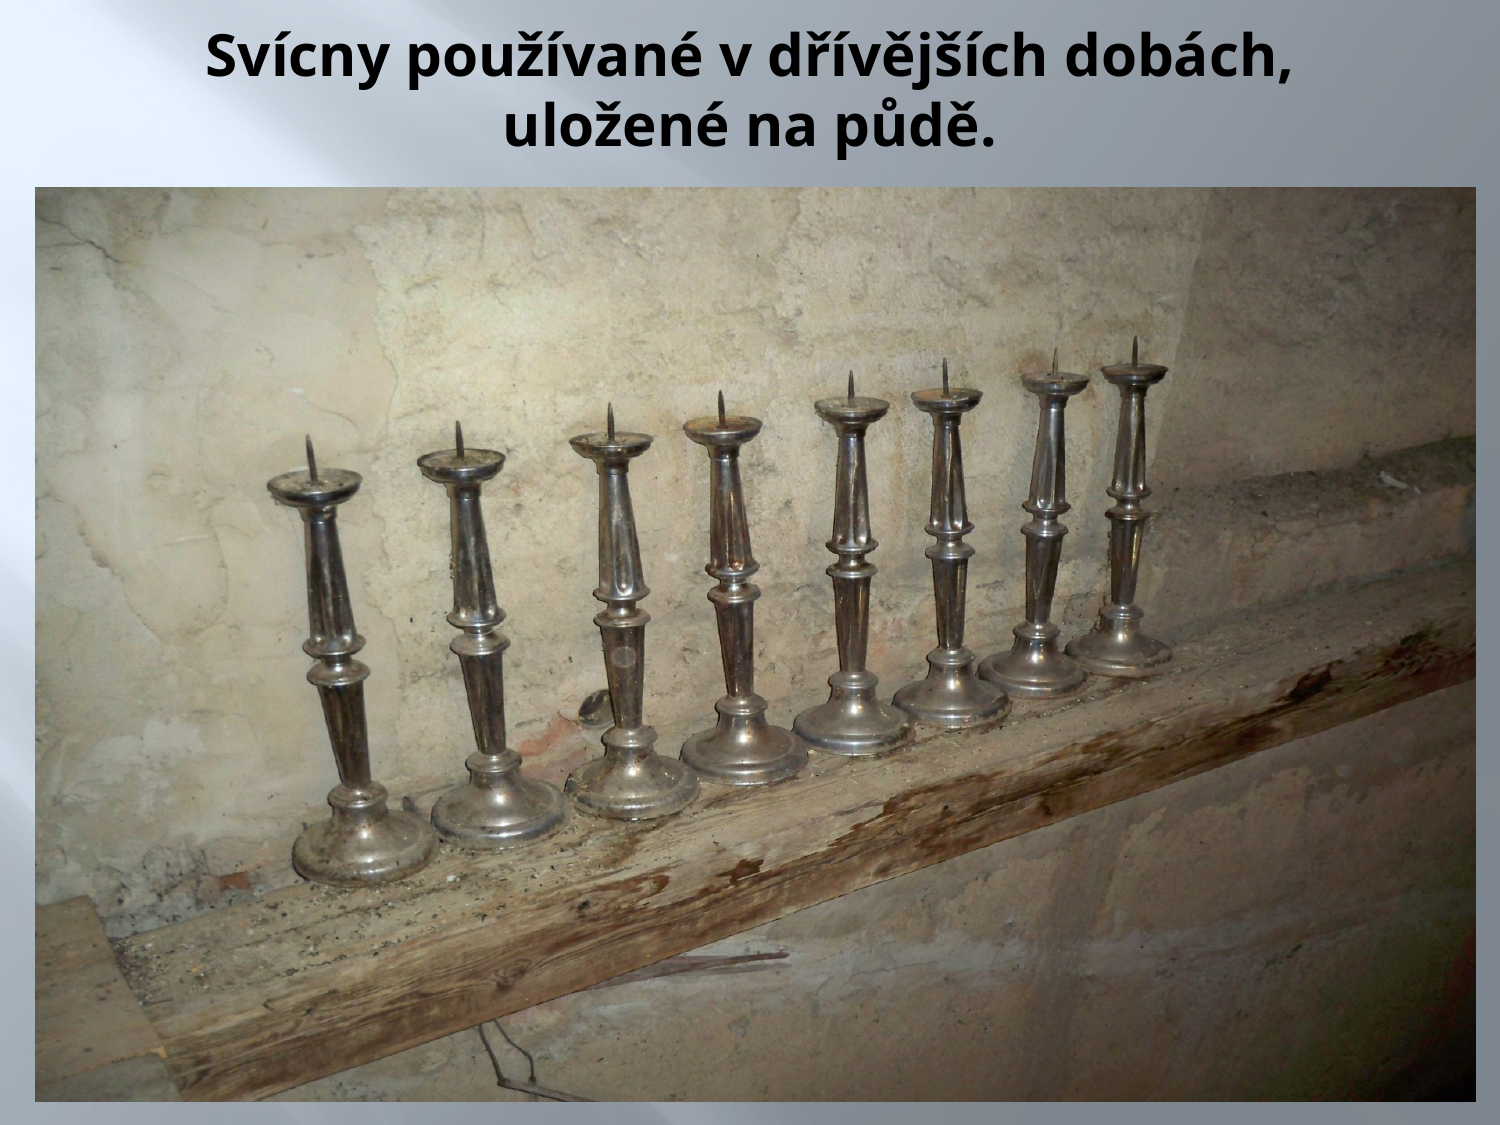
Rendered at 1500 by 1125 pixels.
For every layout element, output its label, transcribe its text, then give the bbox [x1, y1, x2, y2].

title Svícny používané v dřívějších dobách, uložené na půdě. [75, 58, 1425, 118]
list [34, 187, 1476, 1102]
